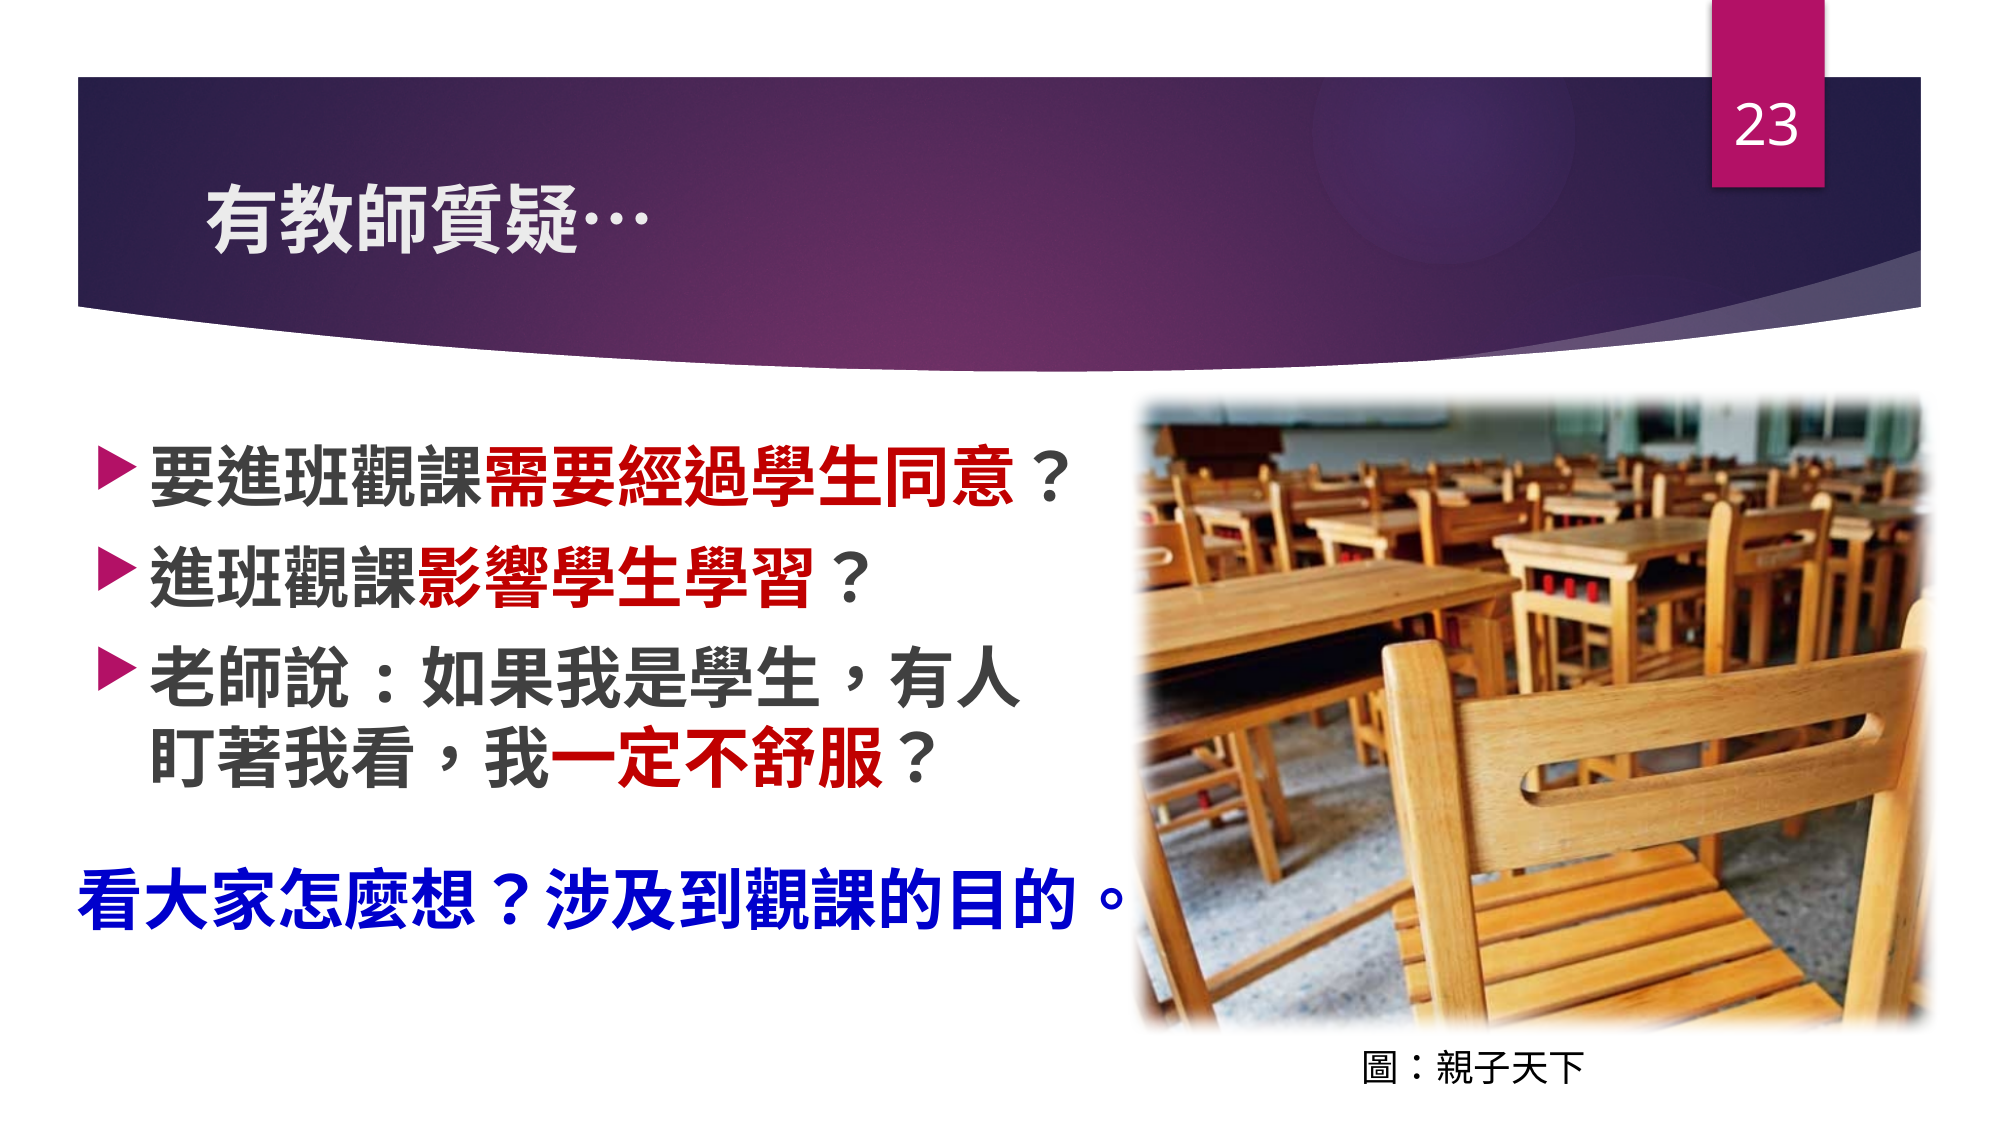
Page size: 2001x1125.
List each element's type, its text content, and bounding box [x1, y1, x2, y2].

slide_number 23 [1698, 48, 1836, 175]
text_box 圖：親子天下 [1346, 1047, 1683, 1097]
picture [1128, 387, 1940, 1038]
text_box 看大家怎麼想？涉及到觀課的目的。 [62, 850, 1113, 946]
title 有教師質疑… [189, 159, 1627, 276]
list 要進班觀課需要經過學生同意？ 進班觀課影響學生學習？ 老師說:如果我是學生，有人盯著我看，我一定不舒服？ [78, 427, 1097, 850]
